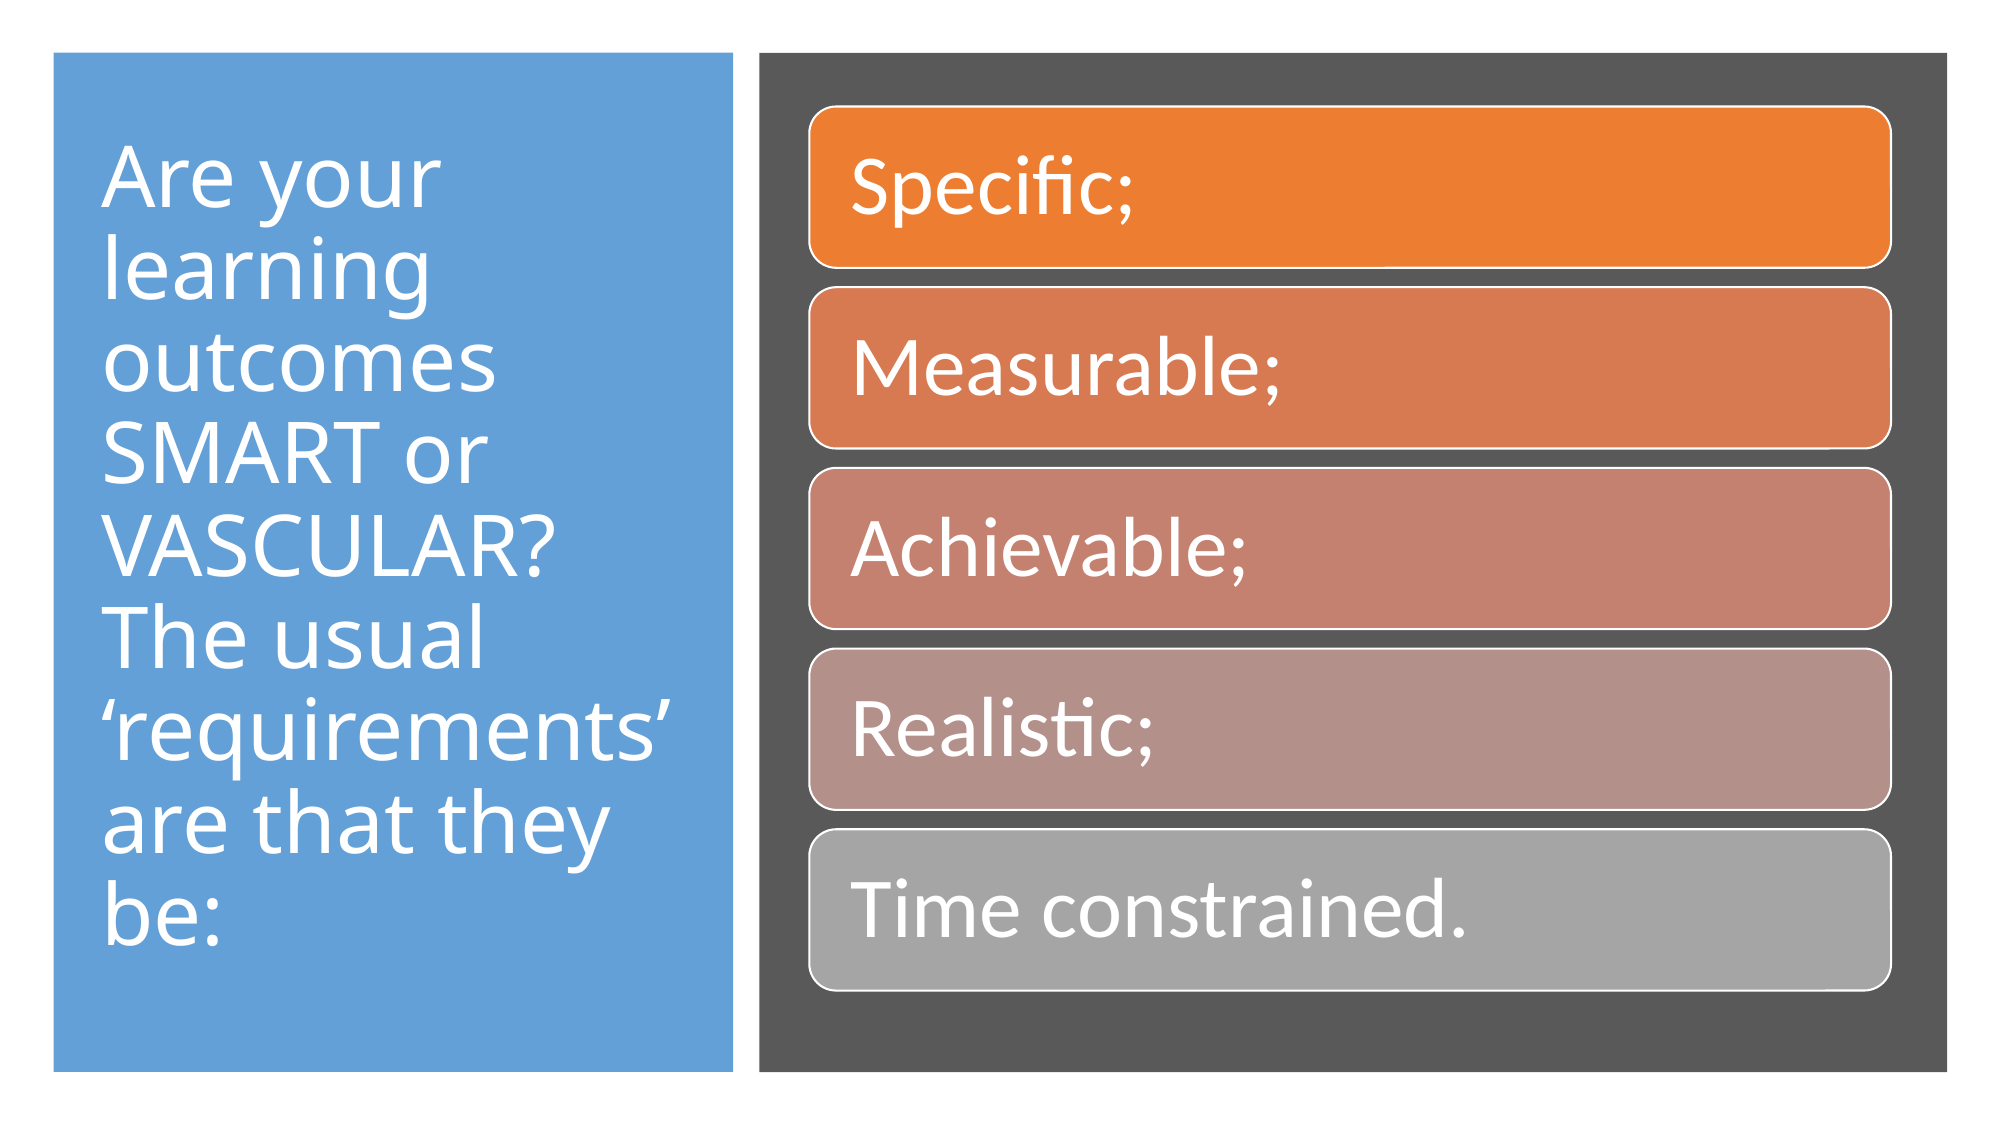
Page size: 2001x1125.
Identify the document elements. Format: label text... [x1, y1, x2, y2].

text_box [758, 52, 1948, 1073]
title Are your learning outcomes SMART or VASCULAR? The usual ‘requirements’ are that they be: [85, 95, 697, 1002]
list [809, 95, 1892, 1002]
text_box [53, 52, 734, 1073]
